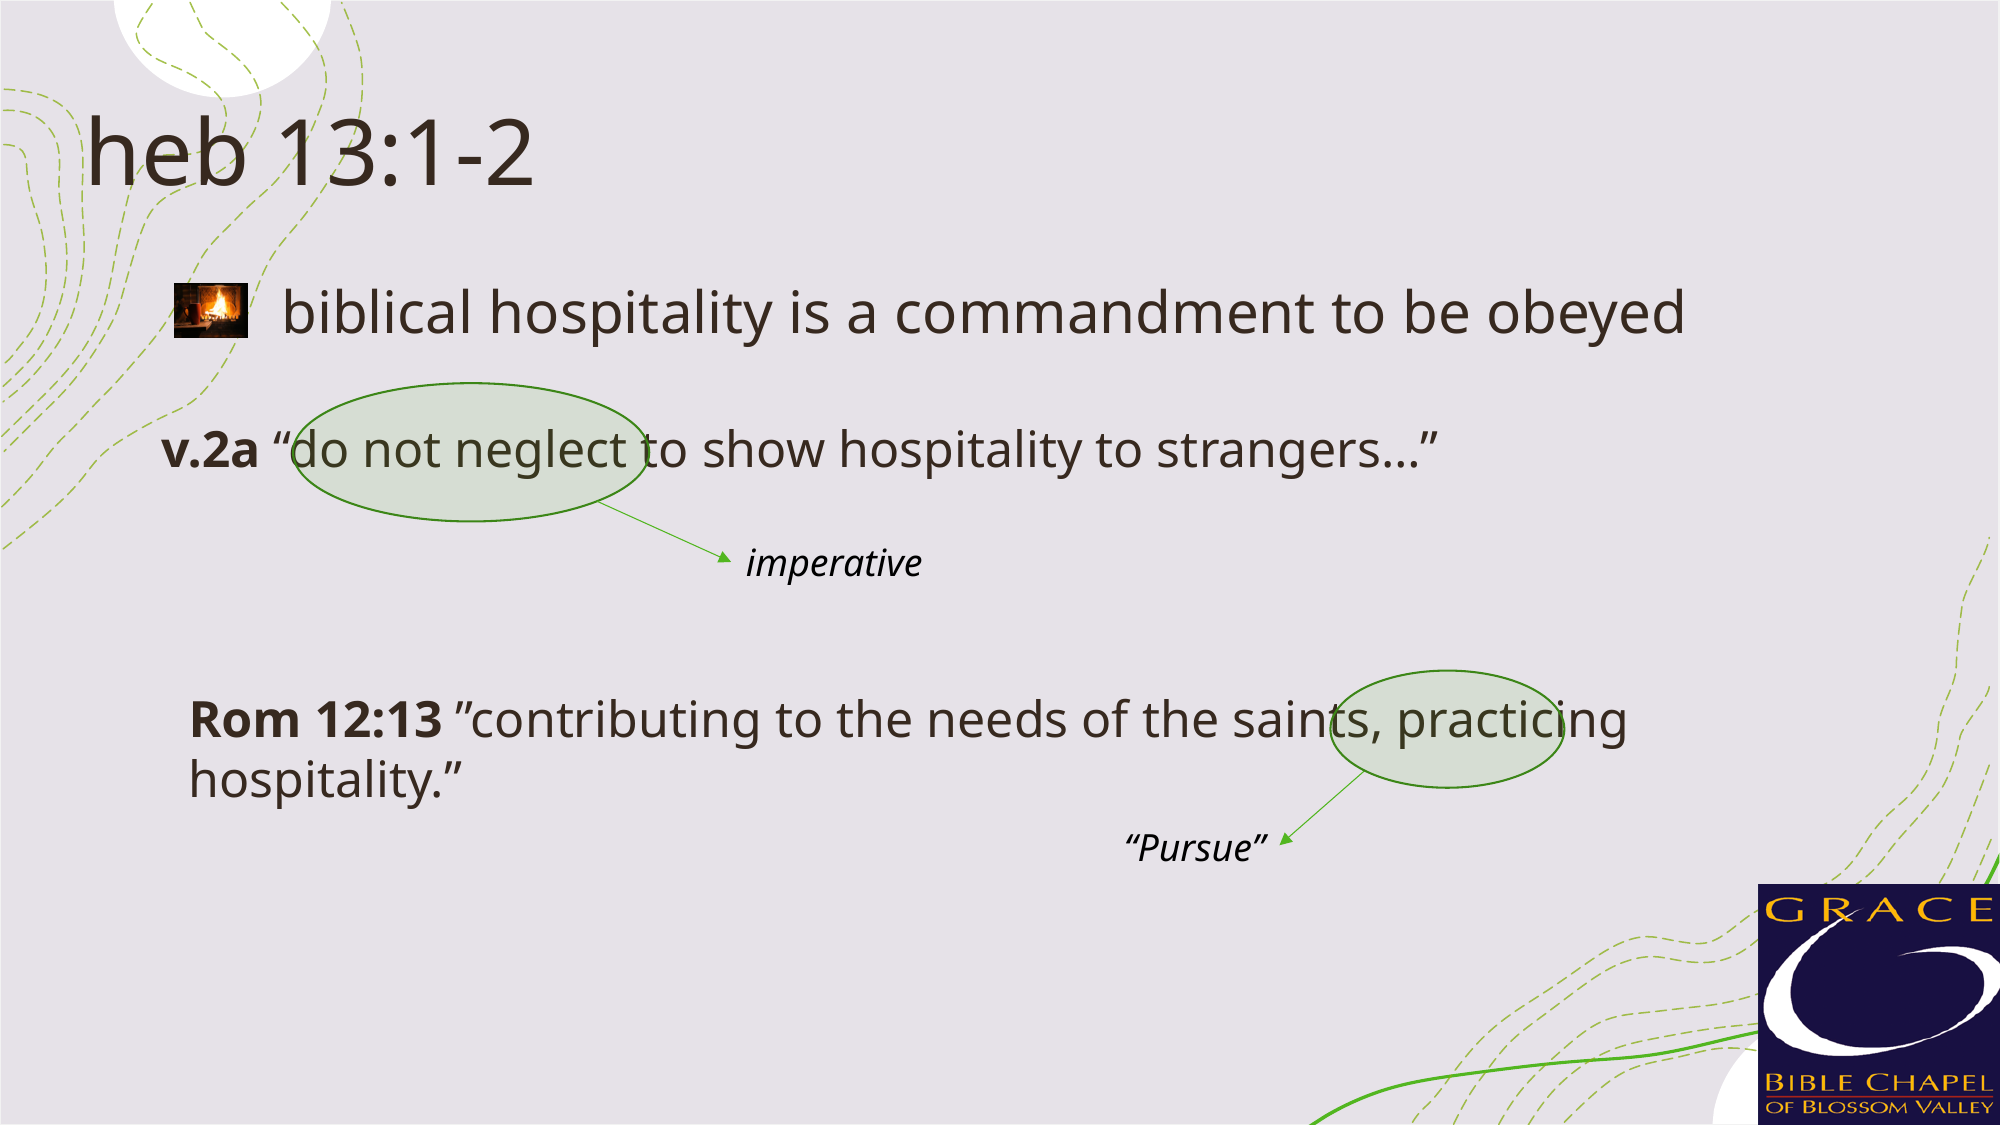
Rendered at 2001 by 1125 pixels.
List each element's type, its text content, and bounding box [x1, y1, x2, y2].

text_box [1329, 669, 1566, 789]
text_box Rom 12:13 ”contributing to the needs of the saints, practicing hospitality.” [173, 679, 1380, 815]
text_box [1279, 770, 1365, 846]
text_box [597, 501, 732, 563]
list biblical hospitality is a commandment to be obeyed [266, 252, 1899, 370]
text_box [291, 382, 651, 523]
text_box “Pursue” [1109, 816, 1280, 877]
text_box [173, 283, 249, 339]
text_box v.2a “do not neglect to show hospitality to strangers…” [617, 410, 1455, 486]
text_box imperative [731, 532, 938, 592]
text_box heb 13:1-2 [70, 64, 860, 233]
text_box v.2a “do not neglect to show hospitality to strangers…” [146, 410, 326, 486]
text_box Rom 12:13 ”contributing to the needs of the saints, practicing hospitality.” [1365, 679, 1863, 815]
picture [1758, 884, 2000, 1125]
